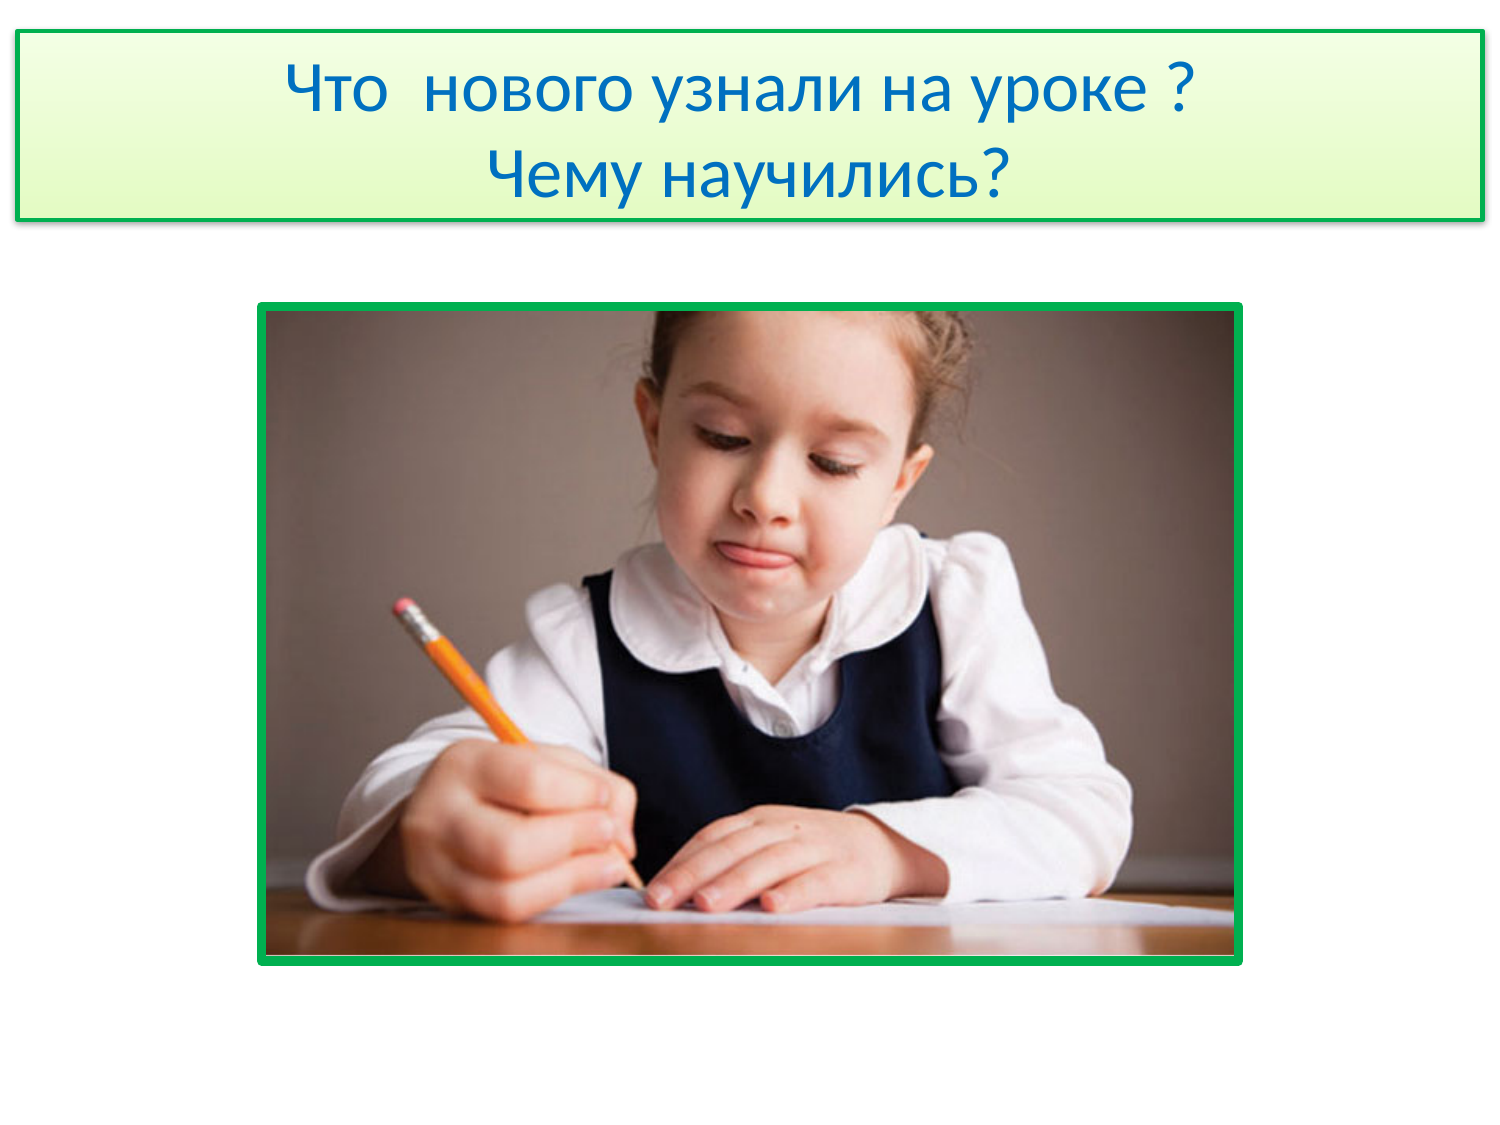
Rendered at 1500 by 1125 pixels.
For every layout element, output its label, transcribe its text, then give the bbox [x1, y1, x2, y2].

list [266, 310, 1234, 957]
title Что нового узнали на уроке ? Чему научились? [17, 30, 1483, 221]
